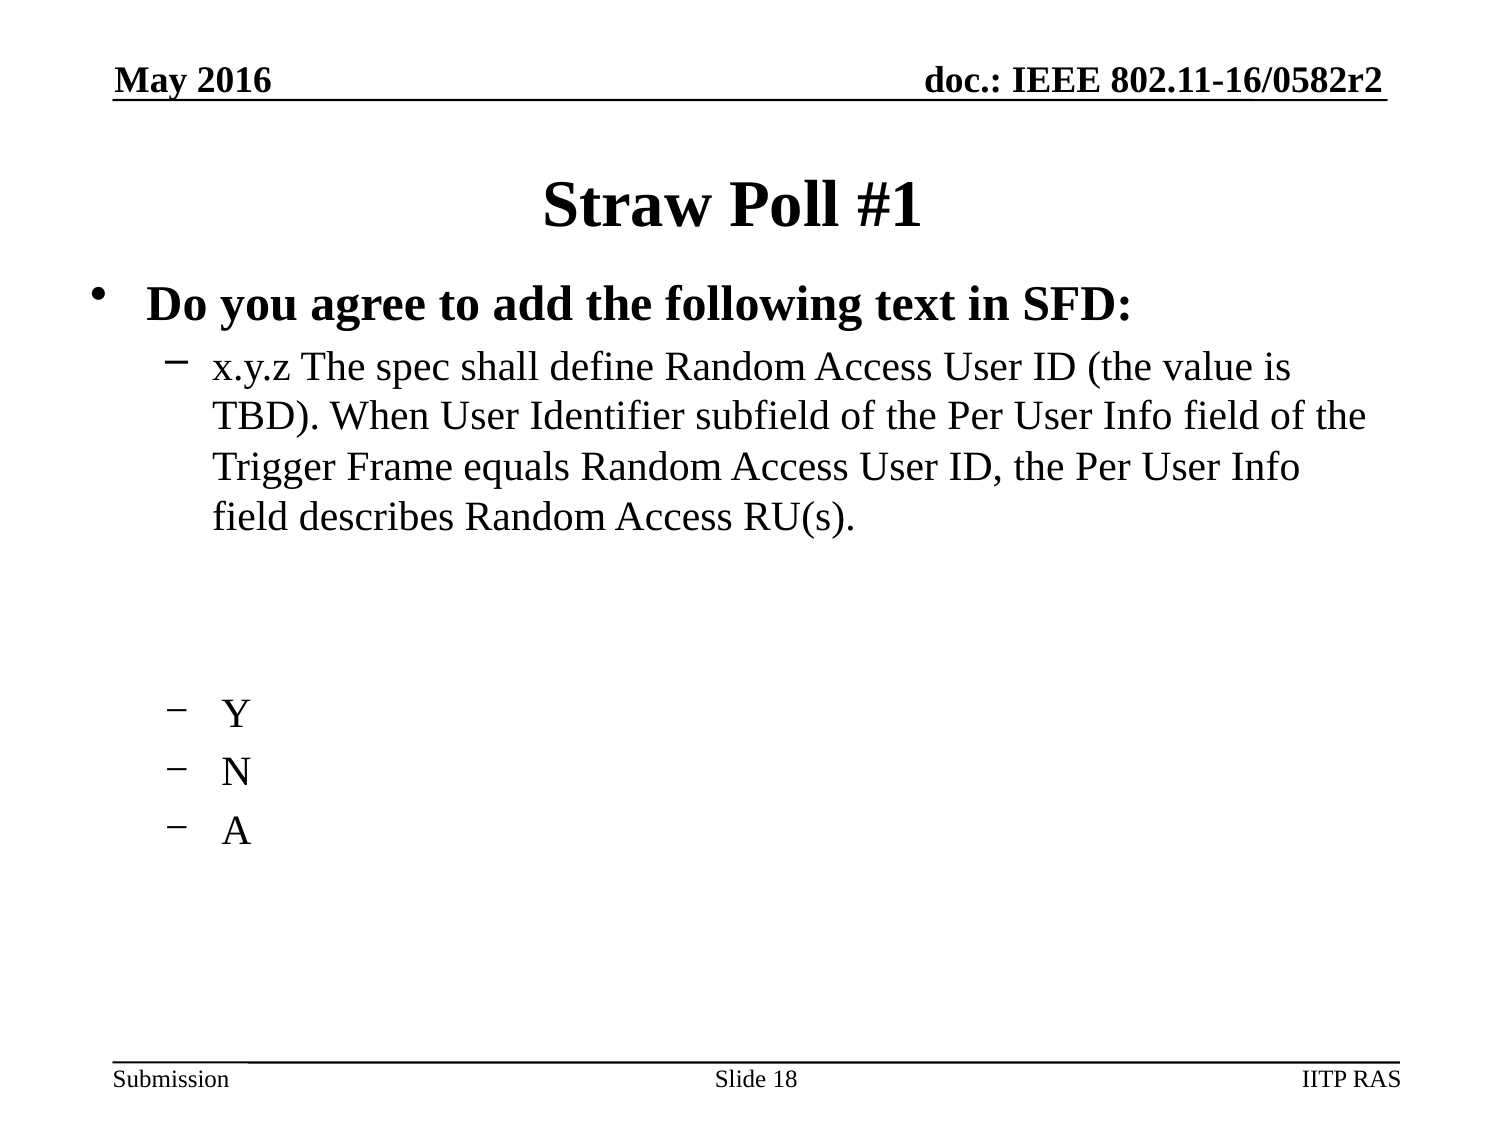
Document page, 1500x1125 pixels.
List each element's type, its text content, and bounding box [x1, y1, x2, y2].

footer IITP RAS [949, 1061, 1402, 1093]
list Do you agree to add the following text in SFD: x.y.z The spec shall define Random Access User ID (the value is TBD). When User Identifier subfield of the Per User Info field of the Trigger Frame equals Random Access User ID, the Per User Info field describes Random Access RU(s). Y N A [74, 262, 1401, 938]
title Straw Poll #1 [112, 112, 1388, 262]
slide_number Slide 18 [712, 1061, 800, 1093]
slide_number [114, 0, 274, 101]
